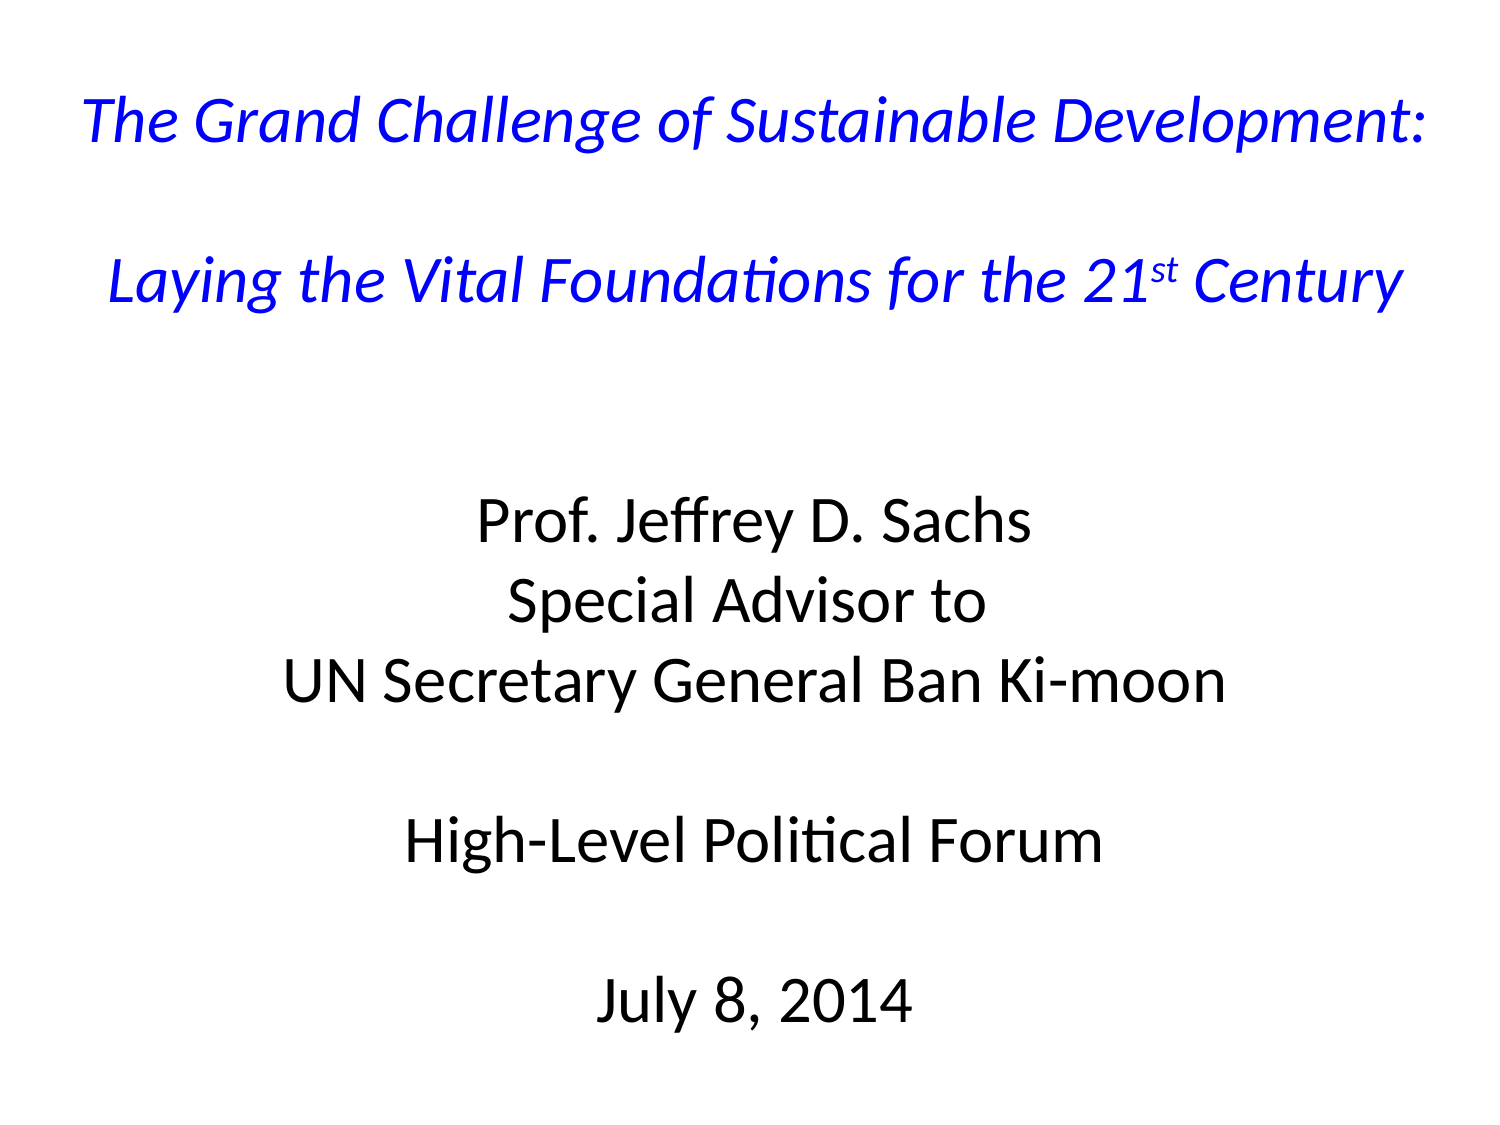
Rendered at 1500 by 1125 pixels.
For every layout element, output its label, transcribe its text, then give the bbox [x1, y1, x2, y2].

text_box The Grand Challenge of Sustainable Development: Laying the Vital Foundations for the 21st Century Prof. Jeffrey D. Sachs Special Advisor to UN Secretary General Ban Ki-moon High-Level Political Forum July 8, 2014 [42, 68, 1468, 1043]
